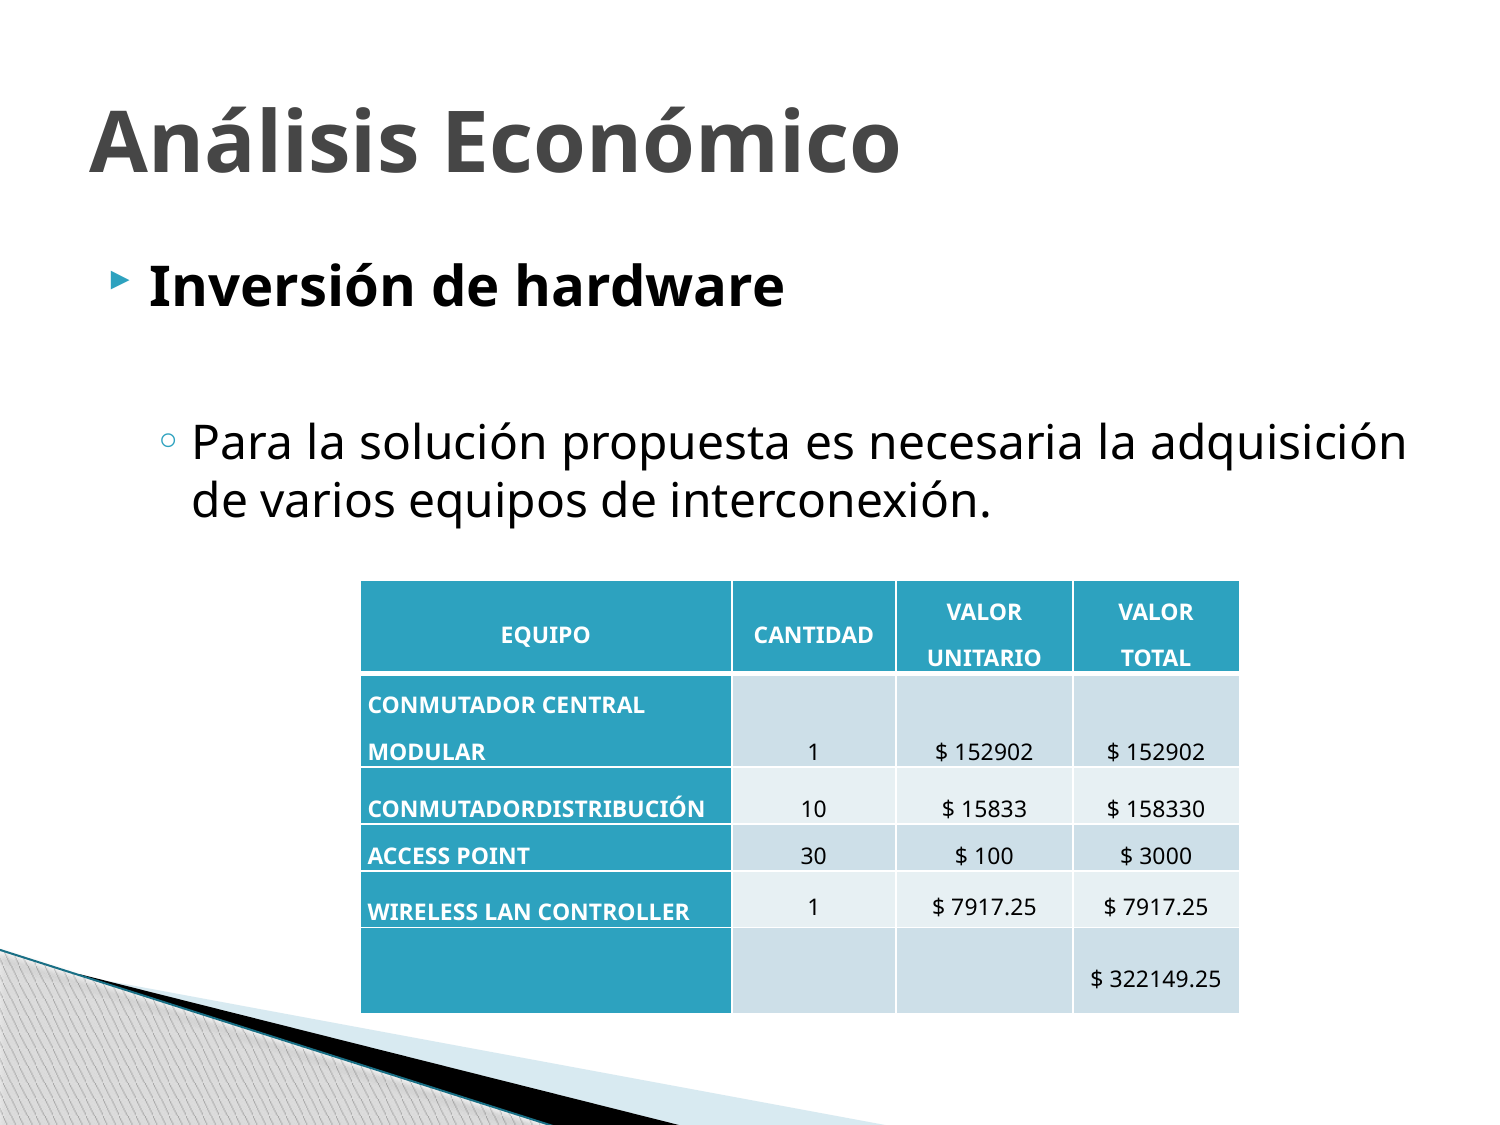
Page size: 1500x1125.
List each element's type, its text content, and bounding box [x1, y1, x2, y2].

table_cell 1 [733, 676, 895, 766]
table_cell $ 158330 [1074, 768, 1239, 823]
table_cell 10 [733, 768, 895, 823]
table_header EQUIPO [361, 581, 731, 671]
table_cell WIRELESS LAN CONTROLLER [361, 872, 731, 927]
table_cell $ 15833 [897, 768, 1072, 823]
table_header CANTIDAD [733, 581, 895, 671]
table_header VALOR TOTAL [1074, 581, 1239, 671]
table_cell CONMUTADORDISTRIBUCIÓN [361, 768, 731, 823]
table_cell $ 100 [897, 825, 1072, 870]
table_cell 30 [733, 825, 895, 870]
table_cell 1 [733, 872, 895, 927]
table_cell ACCESS POINT [361, 825, 731, 870]
table_cell [361, 928, 731, 1013]
table_cell CONMUTADOR CENTRAL MODULAR [361, 676, 731, 766]
table_cell $ 3000 [1074, 825, 1239, 870]
table_cell [897, 928, 1072, 1013]
table_header VALOR UNITARIO [897, 581, 1072, 671]
table_cell $ 322149.25 [1074, 928, 1239, 1013]
title Análisis Económico [75, 45, 1425, 233]
table_cell $ 152902 [1074, 676, 1239, 766]
table_cell $ 7917.25 [1074, 872, 1239, 927]
table_cell [733, 928, 895, 1013]
table_cell $ 152902 [897, 676, 1072, 766]
table_cell $ 7917.25 [897, 872, 1072, 927]
list Inversión de hardware Para la solución propuesta es necesaria la adquisición de varios equipos de interconexión. [75, 243, 1425, 986]
